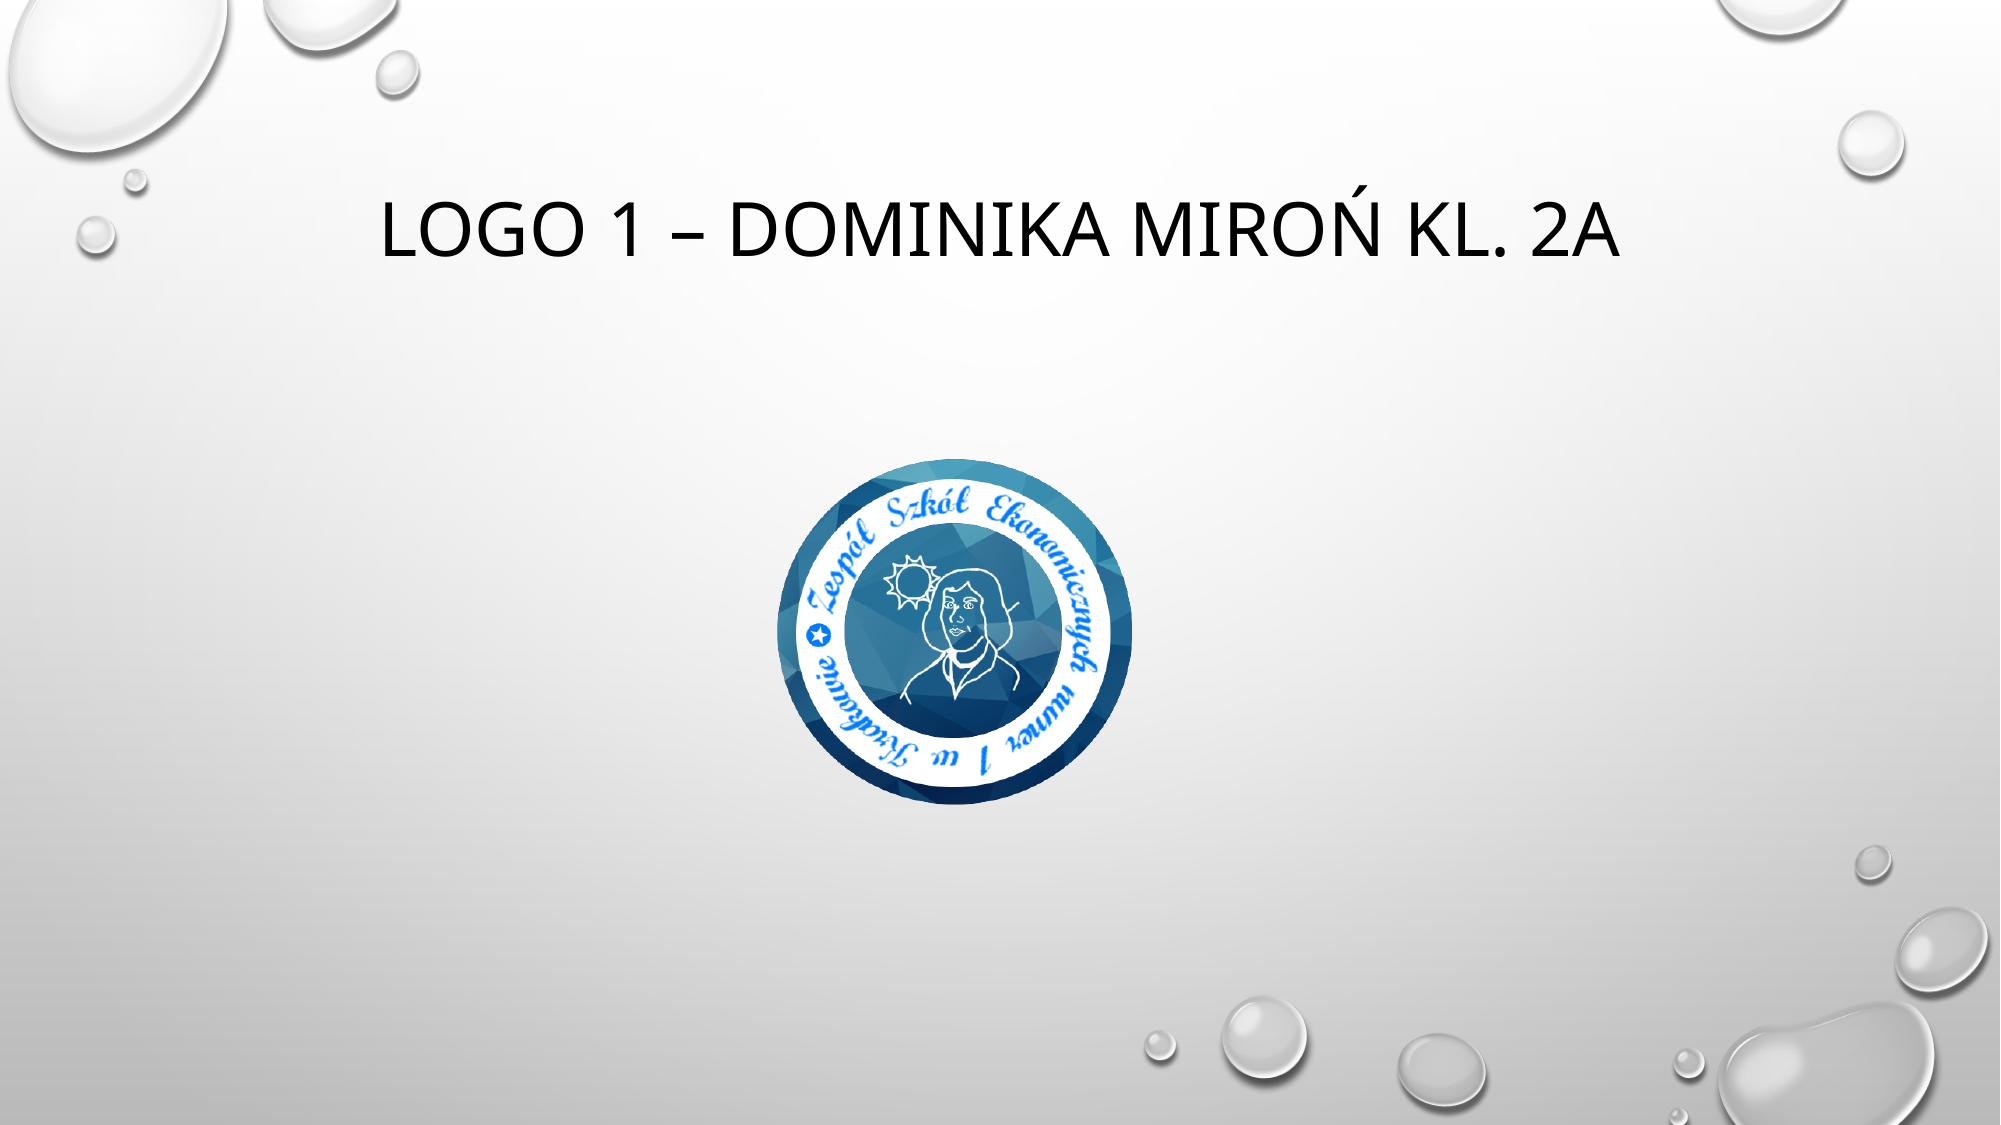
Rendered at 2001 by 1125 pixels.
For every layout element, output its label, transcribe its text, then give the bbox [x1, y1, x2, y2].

title Logo 1 – dominika miroń kl. 2a [149, 101, 1851, 364]
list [561, 276, 1339, 1053]
picture [0, 0, 2000, 1125]
